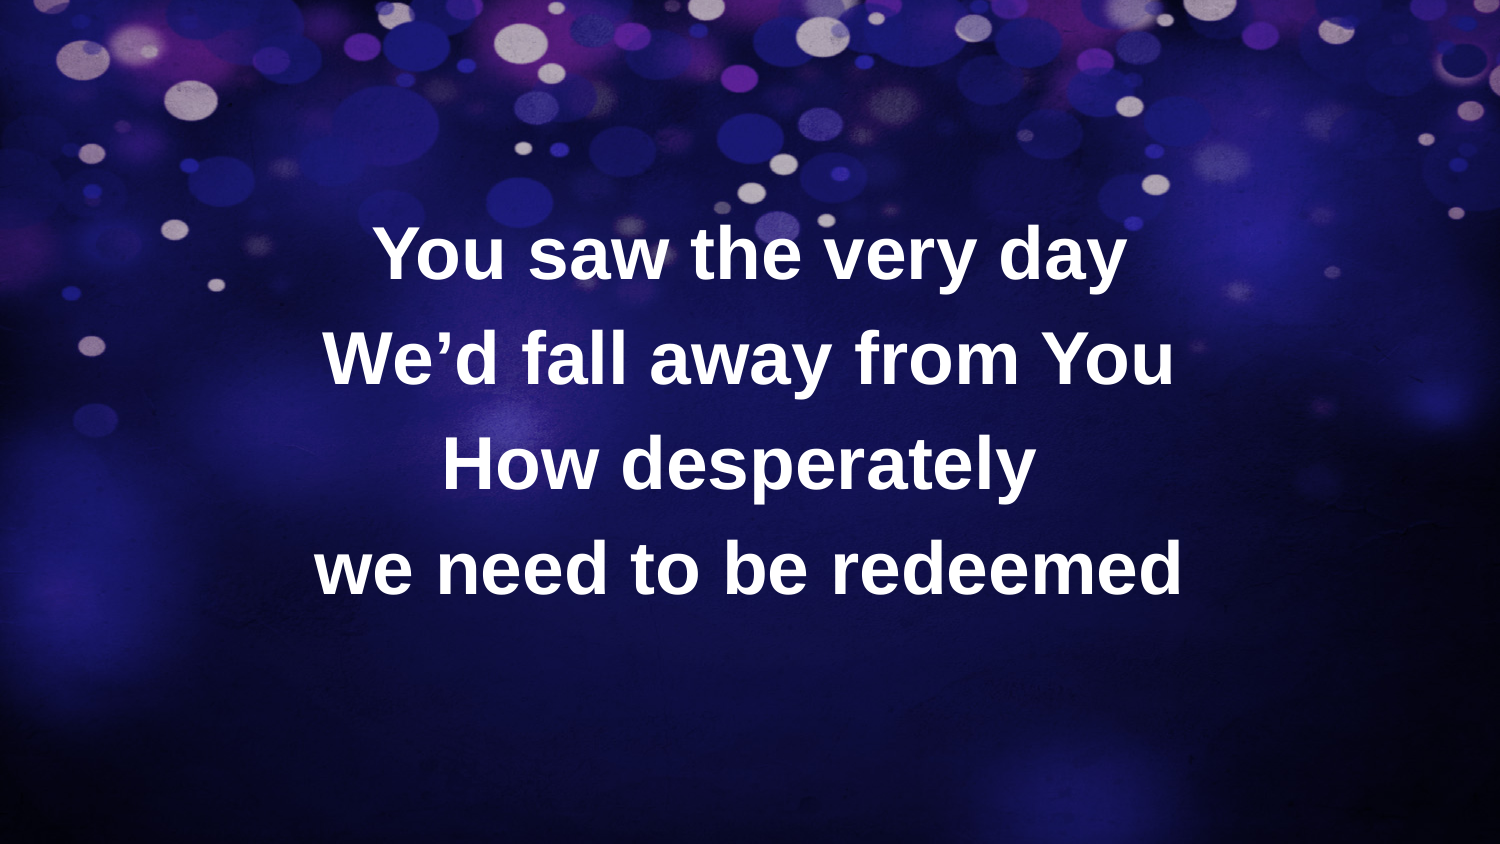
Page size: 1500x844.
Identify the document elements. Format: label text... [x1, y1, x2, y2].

list You saw the very day We’d fall away from You How desperately we need to be redeemed [75, 196, 1425, 754]
picture [0, 0, 1500, 844]
